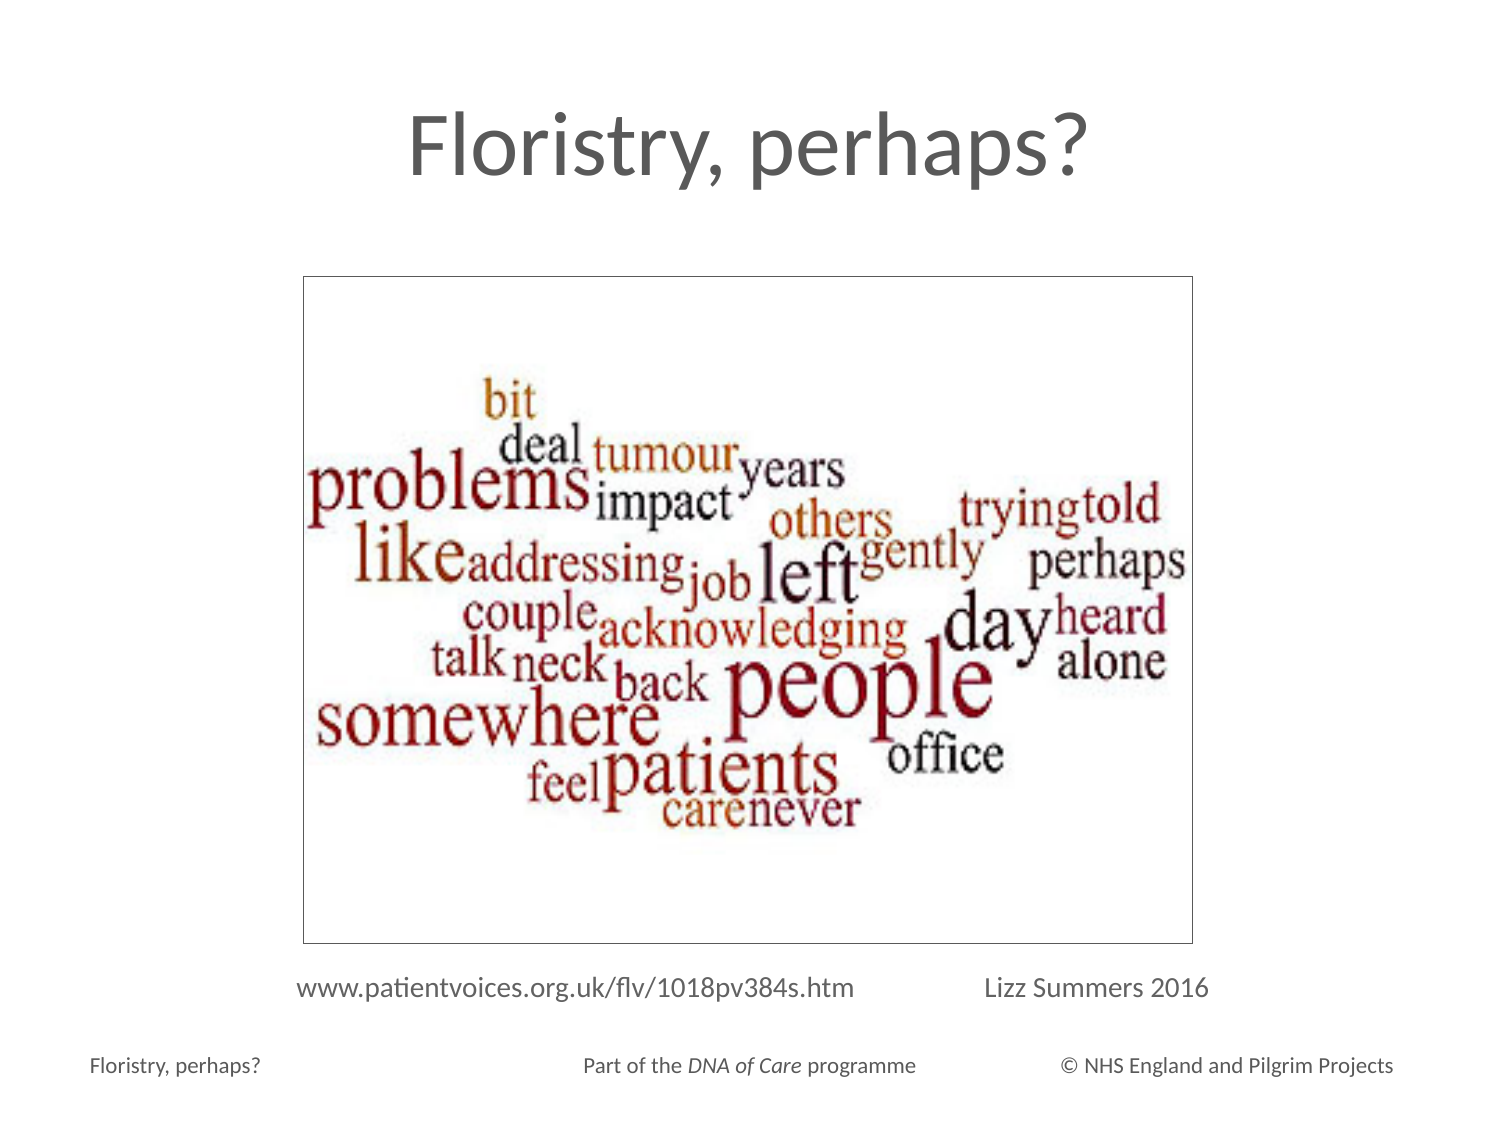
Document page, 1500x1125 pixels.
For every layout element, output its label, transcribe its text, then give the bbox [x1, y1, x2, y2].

text_box www.patientvoices.org.uk/flv/1018pv384s.htm Lizz Summers 2016 [281, 960, 1235, 1011]
picture [302, 276, 1194, 944]
footer Part of the DNA of Care programme [512, 1042, 988, 1103]
slide_number Floristry, perhaps? [75, 1042, 467, 1103]
title Floristry, perhaps? [75, 45, 1425, 233]
slide_number © NHS England and Pilgrim Projects [1045, 1042, 1447, 1103]
